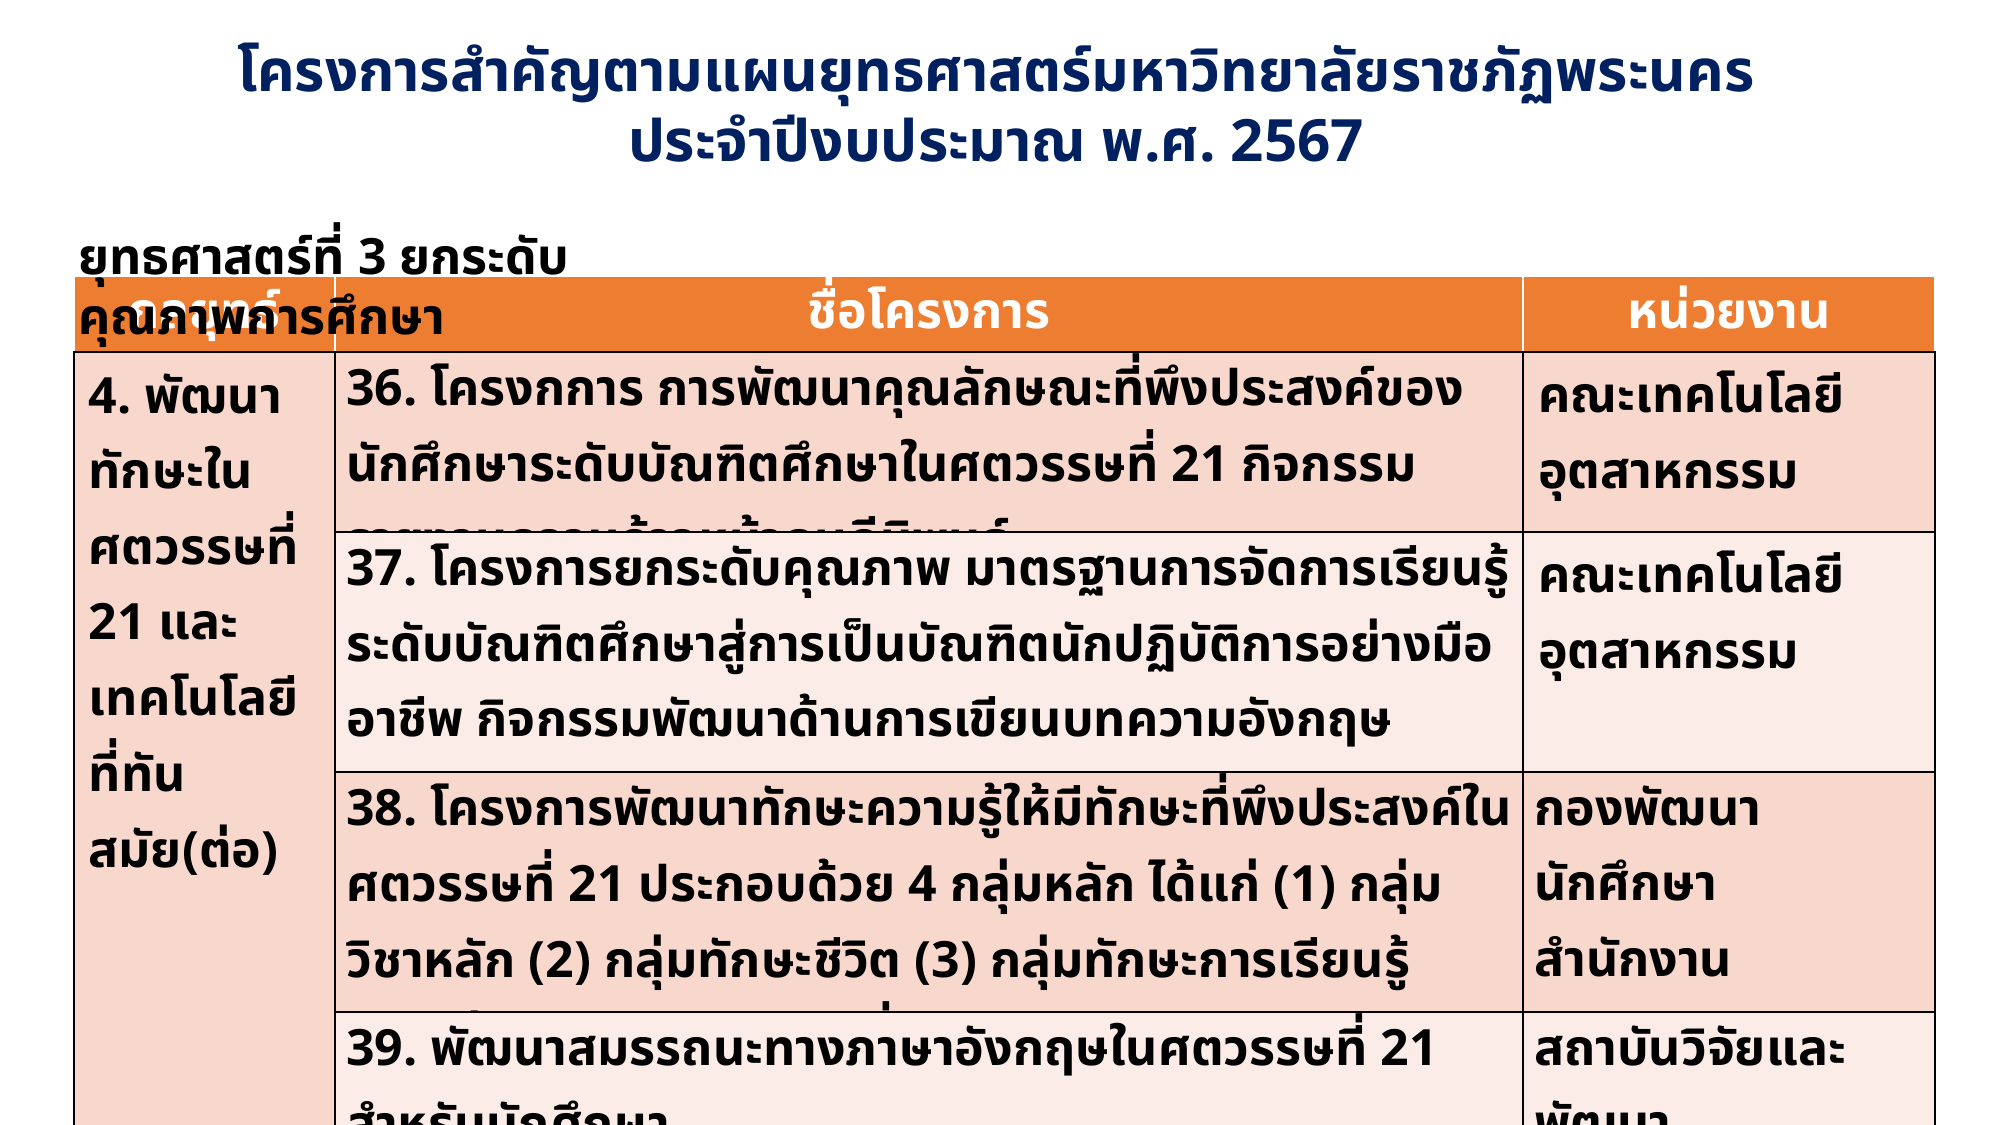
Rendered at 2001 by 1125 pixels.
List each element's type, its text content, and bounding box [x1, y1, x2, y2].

text_box โครงการสำคัญตามแผนยุทธศาสตร์มหาวิทยาลัยราชภัฏพระนคร ประจำปีงบประมาณ พ.ศ. 2567 [80, 25, 1912, 250]
table_cell สถาบันวิจัยและพัฒนา [1524, 1013, 1934, 1125]
table_cell คณะเทคโนโลยีอุตสาหกรรม [1524, 353, 1934, 531]
table_header ชื่อโครงการ [753, 277, 1522, 351]
table_cell คณะเทคโนโลยีอุตสาหกรรม [1524, 533, 1934, 771]
table_header หน่วยงาน [1524, 277, 1934, 351]
table_cell กองพัฒนานักศึกษา สำนักงานอธิการบดี [1524, 773, 1934, 1011]
table_cell 38. โครงการพัฒนาทักษะความรู้ให้มีทักษะที่พึงประสงค์ในศตวรรษที่ 21 ประกอบด้วย 4 กลุ่มหลัก ได้แก่ (1) กลุ่มวิชาหลัก (2) กลุ่มทักษะชีวิต (3) กลุ่มทักษะการเรียนรู้ (4) กลุ่มทักษะสารสนเทศ สื่อ และเทคโนโลยี [336, 773, 1522, 1011]
table_cell 36. โครงกการ การพัฒนาคุณลักษณะที่พึงประสงค์ของนักศึกษาระดับบัณฑิตศึกษาในศตวรรษที่ 21 กิจกรรมรายงานความก้าวหน้าดุษฎีนิพนธ์ [336, 353, 1522, 531]
table_cell 39. พัฒนาสมรรถนะทางภาษาอังกฤษในศตวรรษที่ 21 สำหรับนักศึกษา [336, 1013, 1522, 1125]
table_cell 37. โครงการยกระดับคุณภาพ มาตรฐานการจัดการเรียนรู้ระดับบัณฑิตศึกษาสู่การเป็นบัณฑิตนักปฏิบัติการอย่างมืออาชีพ กิจกรรมพัฒนาด้านการเขียนบทความอังกฤษสำหรับตีพิมพ์นานาชาติ [336, 533, 1522, 771]
text_box ยุทธศาสตร์ที่ 3 ยกระดับคุณภาพการศึกษา [63, 217, 753, 353]
table_cell 4. พัฒนาทักษะในศตวรรษที่ 21 และเทคโนโลยีที่ทันสมัย(ต่อ) [75, 353, 334, 1125]
